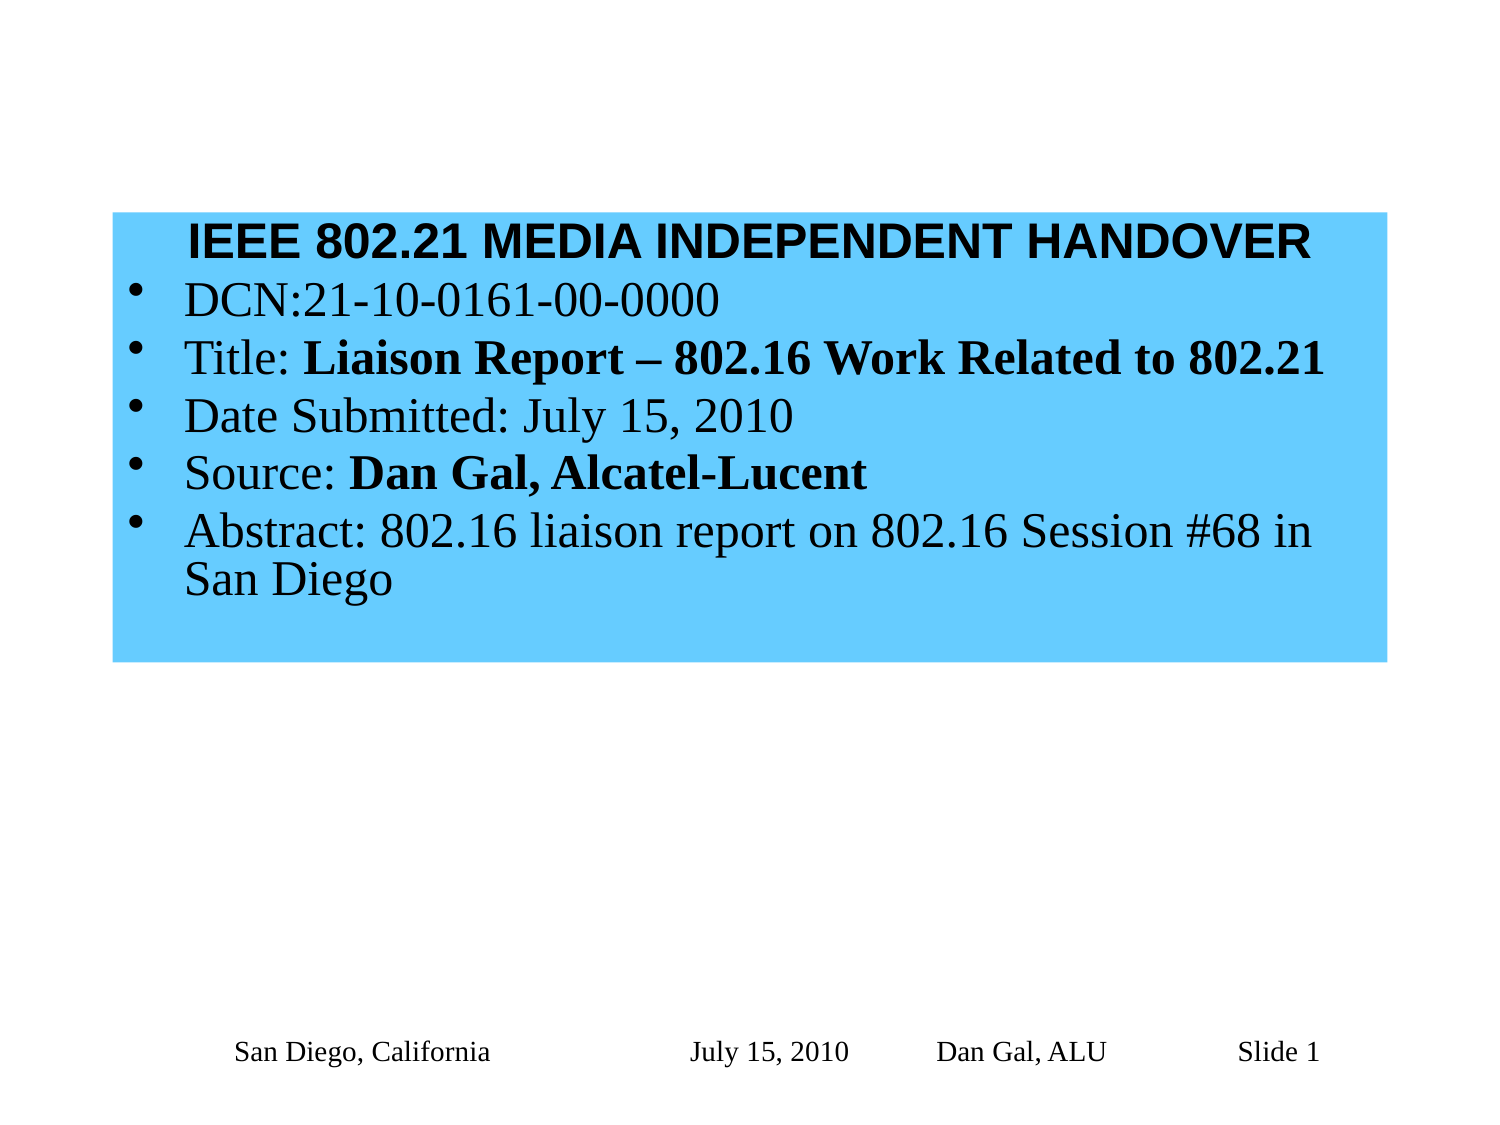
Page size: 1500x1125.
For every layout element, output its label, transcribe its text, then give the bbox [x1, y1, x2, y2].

list IEEE 802.21 MEDIA INDEPENDENT HANDOVER DCN:21-10-0161-00-0000 Title: Liaison Report – 802.16 Work Related to 802.21 Date Submitted: July 15, 2010 Source: Dan Gal, Alcatel-Lucent Abstract: 802.16 liaison report on 802.16 Session #68 in San Diego [112, 212, 1388, 663]
footer San Diego, California [124, 1024, 601, 1101]
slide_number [674, 1024, 1376, 1101]
